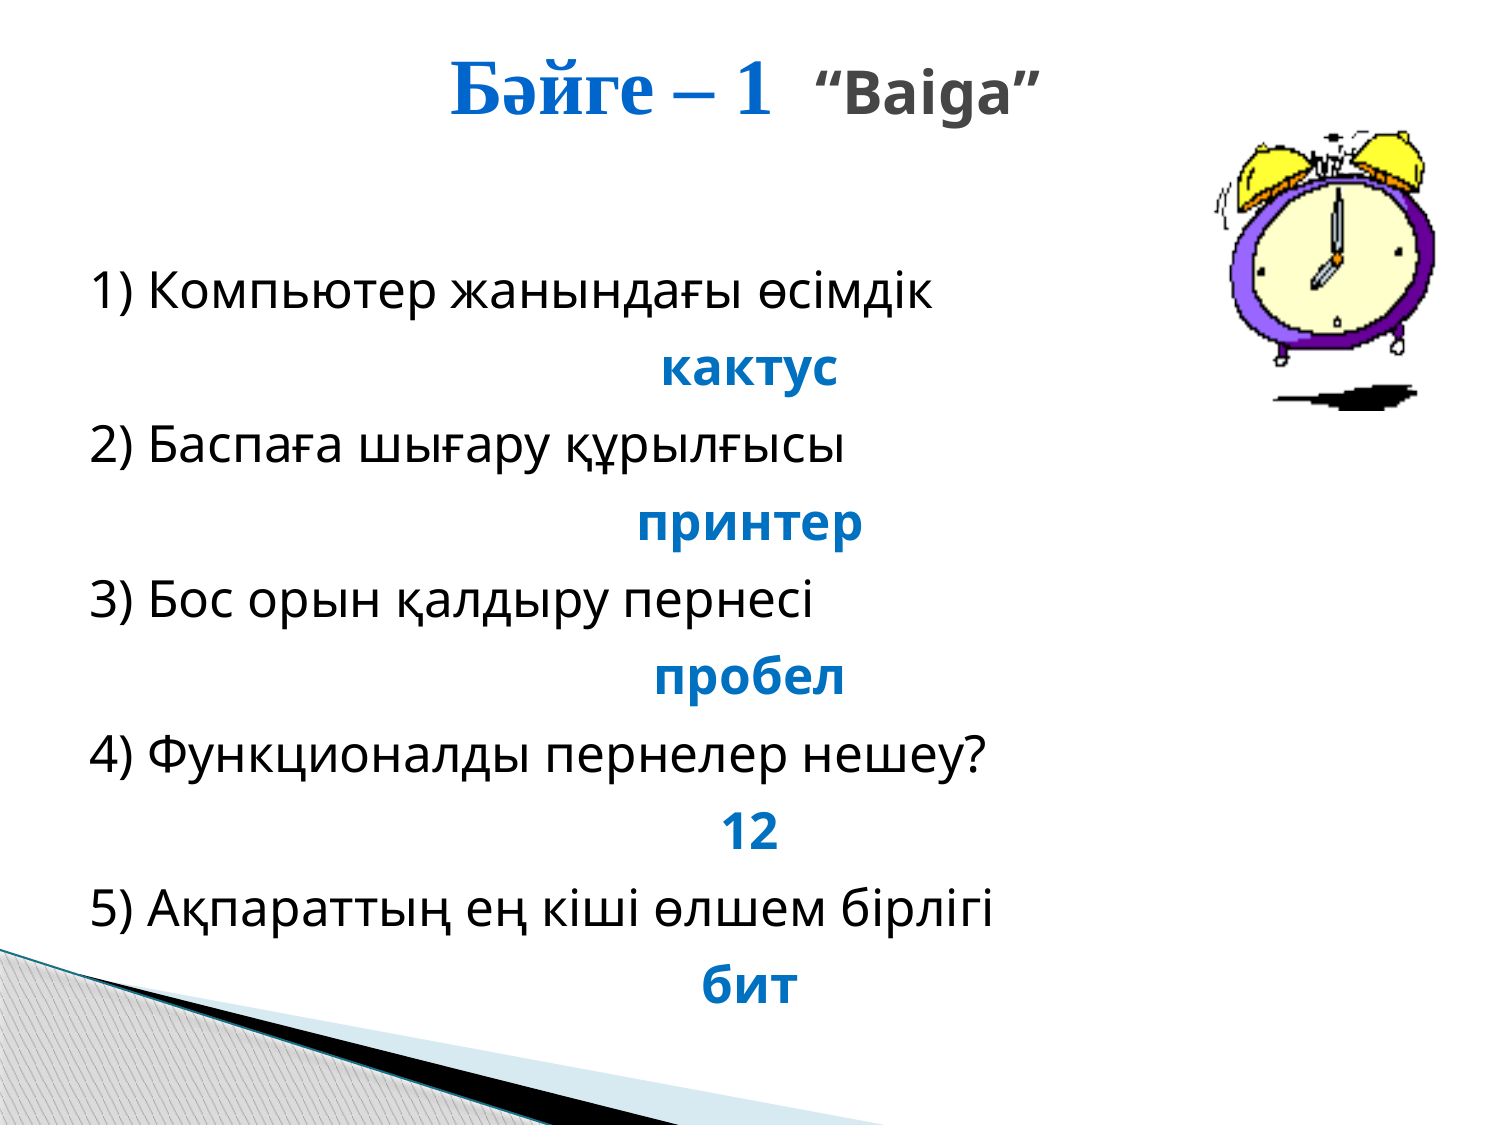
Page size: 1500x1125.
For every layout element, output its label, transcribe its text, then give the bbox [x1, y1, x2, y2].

title Бәйге – 1 “Baiga” [70, 35, 1421, 223]
list 1) Компьютер жанындағы өсімдік кактус 2) Баспаға шығару құрылғысы принтер 3) Бос орын қалдыру пернесі пробел 4) Функционалды пернелер нешеу? 12 5) Ақпараттың ең кіші өлшем бірлігі бит [75, 246, 1425, 1032]
picture [1206, 116, 1454, 412]
